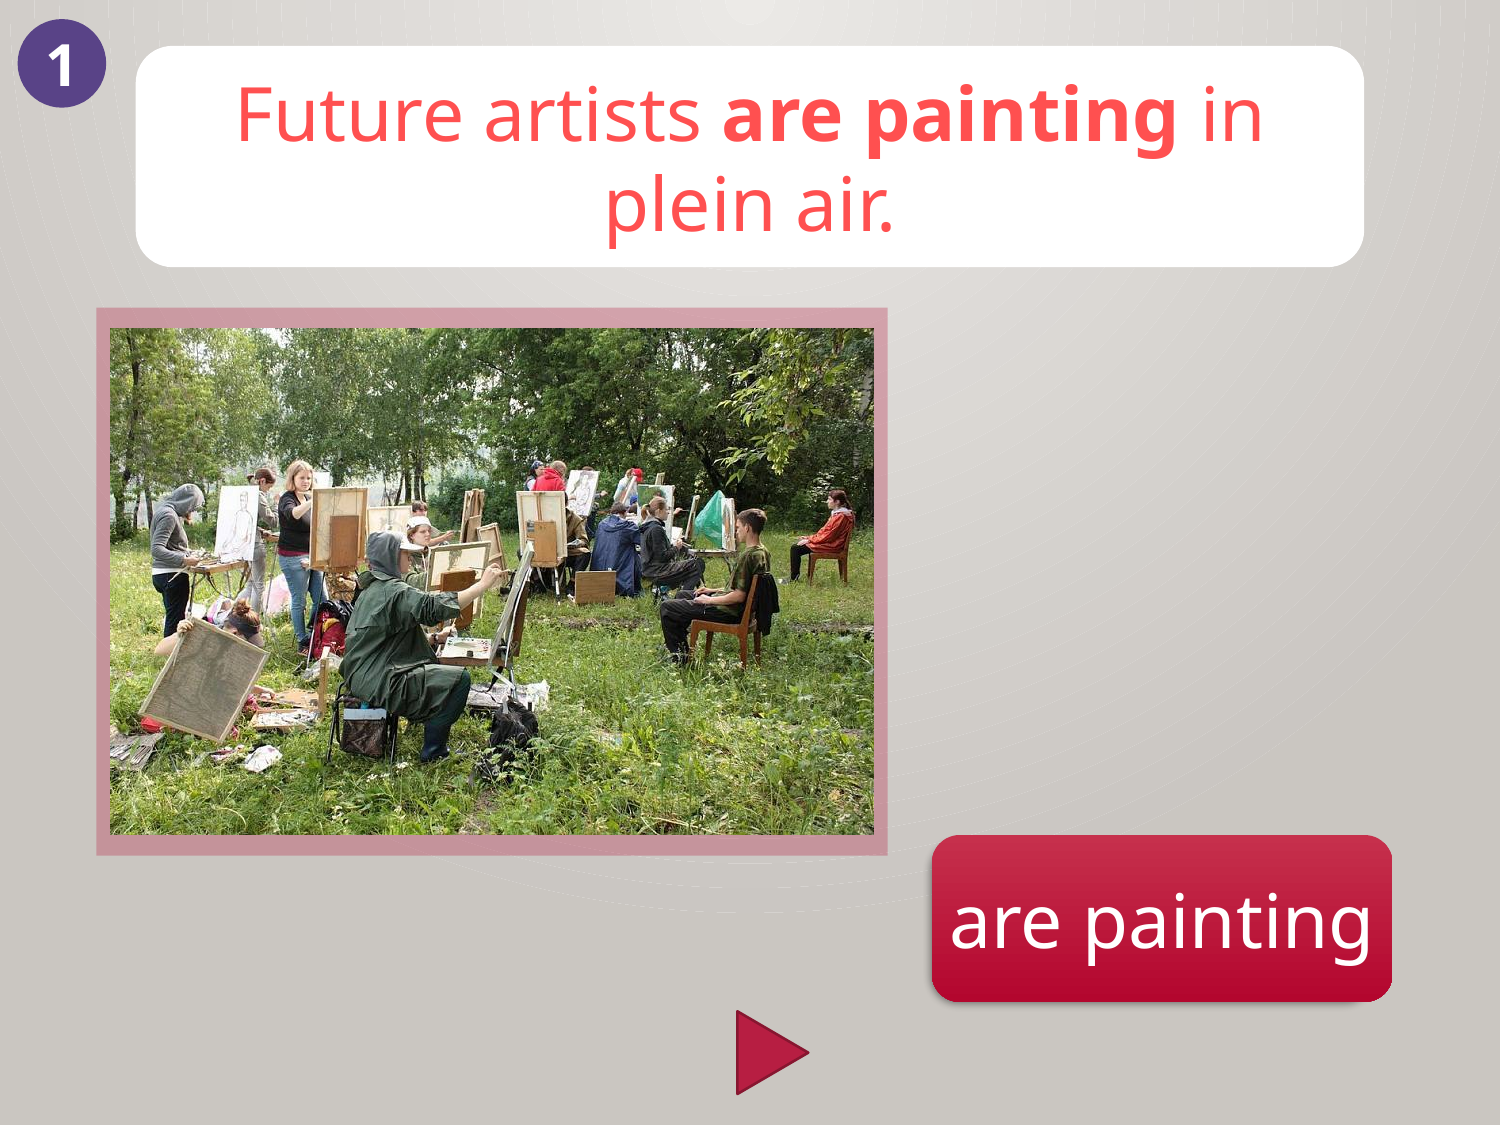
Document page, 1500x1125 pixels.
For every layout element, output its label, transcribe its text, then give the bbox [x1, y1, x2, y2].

text_box are painting [931, 834, 1393, 1002]
text_box 1 [16, 17, 108, 109]
text_box [95, 306, 889, 857]
picture [110, 327, 874, 836]
text_box [736, 1010, 810, 1096]
text_box Future artists are painting in plein air. [134, 44, 1366, 269]
